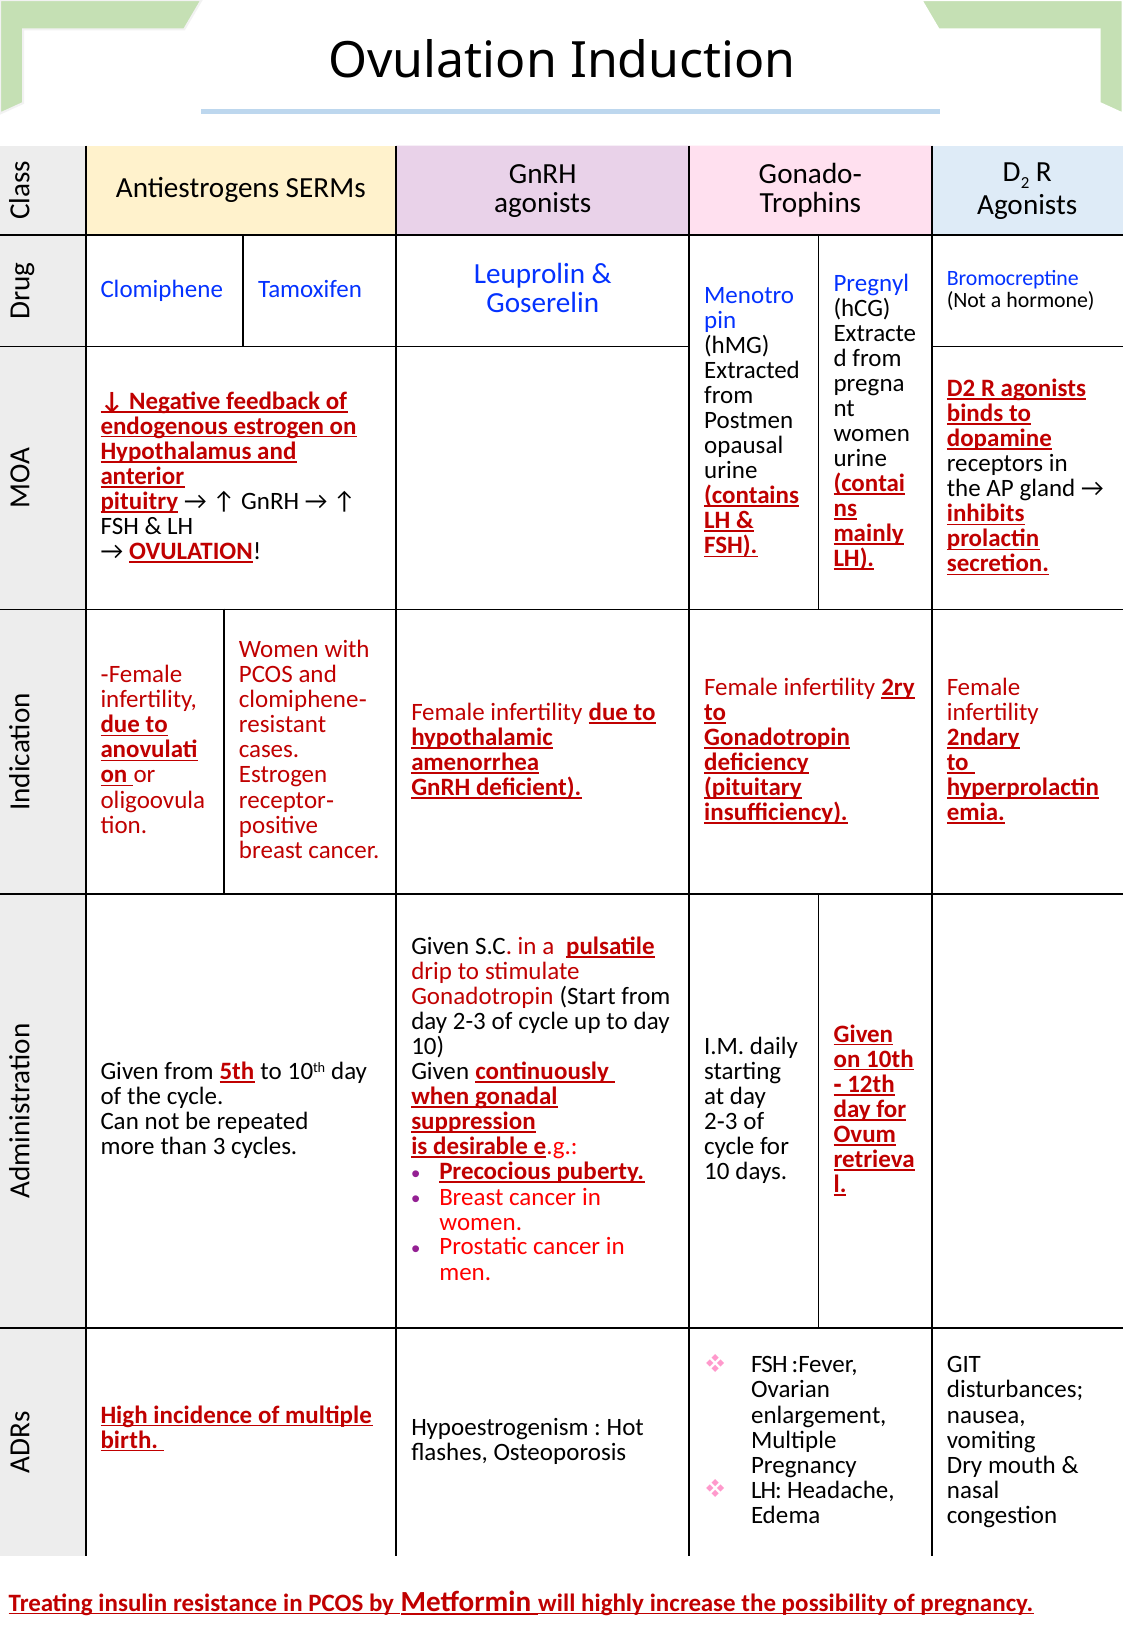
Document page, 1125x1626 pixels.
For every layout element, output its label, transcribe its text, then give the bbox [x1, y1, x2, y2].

table_cell Given on 10th ‐ 12th day for Ovum retrieval. [819, 895, 931, 1327]
table_cell Female infertility 2ndary to hyperprolactinemia. [933, 610, 1123, 893]
text_box [920, 0, 1124, 116]
table_cell Clomiphene [87, 236, 242, 346]
table_cell Indication [0, 610, 85, 893]
table_cell FSH :Fever, Ovarian enlargement, Multiple Pregnancy LH: Headache, Edema [690, 1329, 931, 1556]
table_cell Leuprolin & Goserelin [397, 236, 688, 346]
table_cell Tamoxifen [244, 236, 395, 346]
table_header D2 R Agonists [933, 146, 1123, 234]
table_cell [933, 895, 1123, 1327]
text_box [0, 0, 203, 115]
table_cell ADRs [0, 1329, 85, 1556]
table_cell Drug [0, 236, 85, 346]
text_box Ovulation Induction [131, 19, 994, 95]
table_cell Menotropin (hMG) Extracted from Postmenopausal urine (contains LH & FSH). [690, 236, 818, 609]
table_cell GIT disturbances; nausea, vomiting Dry mouth & nasal congestion [933, 1329, 1123, 1556]
table_cell I.M. daily starting at day 2‐3 of cycle for 10 days. [690, 895, 818, 1327]
table_cell Bromocreptine (Not a hormone) [933, 236, 1123, 346]
table_cell ‐Female infertility, due to anovulation or oligoovulation. [87, 610, 223, 893]
table_header Class [0, 146, 85, 234]
table_cell Pregnyl (hCG) Extracted from pregnant women urine (contains mainly LH). [819, 236, 931, 609]
table_cell MOA [0, 347, 85, 609]
table_cell Women with PCOS and clomiphene‐resistant cases. Estrogen receptor‐ positive breast cancer. [225, 610, 395, 893]
table_cell Female infertility due to hypothalamic amenorrhea GnRH deficient). [397, 610, 688, 893]
table_cell High incidence of multiple birth. [87, 1329, 395, 1556]
table_cell Given S.C. in a pulsatile drip to stimulate Gonadotropin (Start from day 2-3 of cycle up to day 10) Given continuously when gonadal suppression is desirable e.g.: Precocious puberty. Breast cancer in women. Prostatic cancer in men. [397, 895, 688, 1327]
table_cell ↓ Negative feedback of endogenous estrogen on Hypothalamus and anterior pituitry → ↑ GnRH → ↑ FSH & LH → OVULATION! [87, 347, 395, 609]
text_box Treating insulin resistance in PCOS by Metformin will highly increase the possibility of pregnancy. [0, 1574, 1125, 1625]
table_header Antiestrogens SERMs [87, 146, 395, 234]
table_cell Administration [0, 895, 85, 1327]
table_header Gonado‐ Trophins [690, 146, 931, 234]
table_cell D2 R agonists binds to dopamine receptors in the AP gland → inhibits prolactin secretion. [933, 347, 1123, 609]
table_header GnRH agonists [397, 146, 688, 234]
table_cell [397, 347, 688, 609]
table_cell Female infertility 2ry to Gonadotropin deficiency (pituitary insufficiency). [690, 610, 931, 893]
table_cell Given from 5th to 10th day of the cycle. Can not be repeated more than 3 cycles. [87, 895, 395, 1327]
table_cell Hypoestrogenism : Hot flashes, Osteoporosis [397, 1329, 688, 1556]
